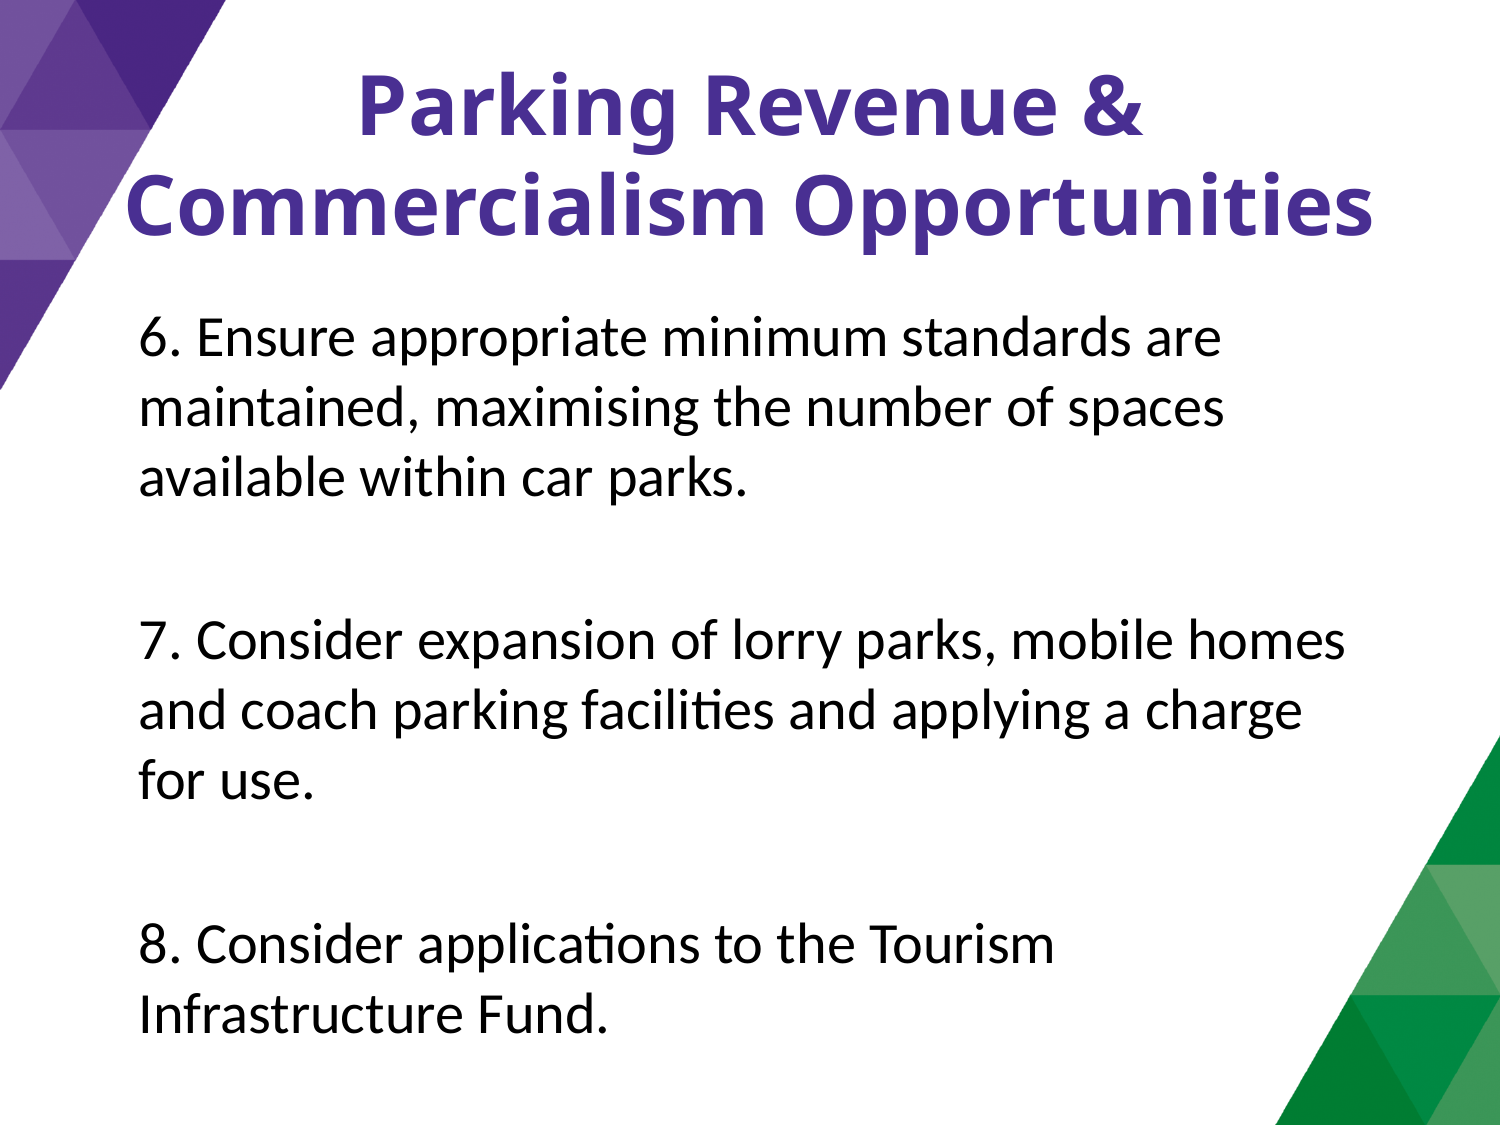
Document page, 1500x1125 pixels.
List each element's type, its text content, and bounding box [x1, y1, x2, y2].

picture [1275, 735, 1500, 1125]
title Parking Revenue & Commercialism Opportunities [75, 45, 1425, 268]
picture [0, 0, 226, 390]
list 6. Ensure appropriate minimum standards are maintained, maximising the number of spaces available within car parks. 7. Consider expansion of lorry parks, mobile homes and coach parking facilities and applying a charge for use. 8. Consider applications to the Tourism Infrastructure Fund. [123, 290, 1376, 1059]
